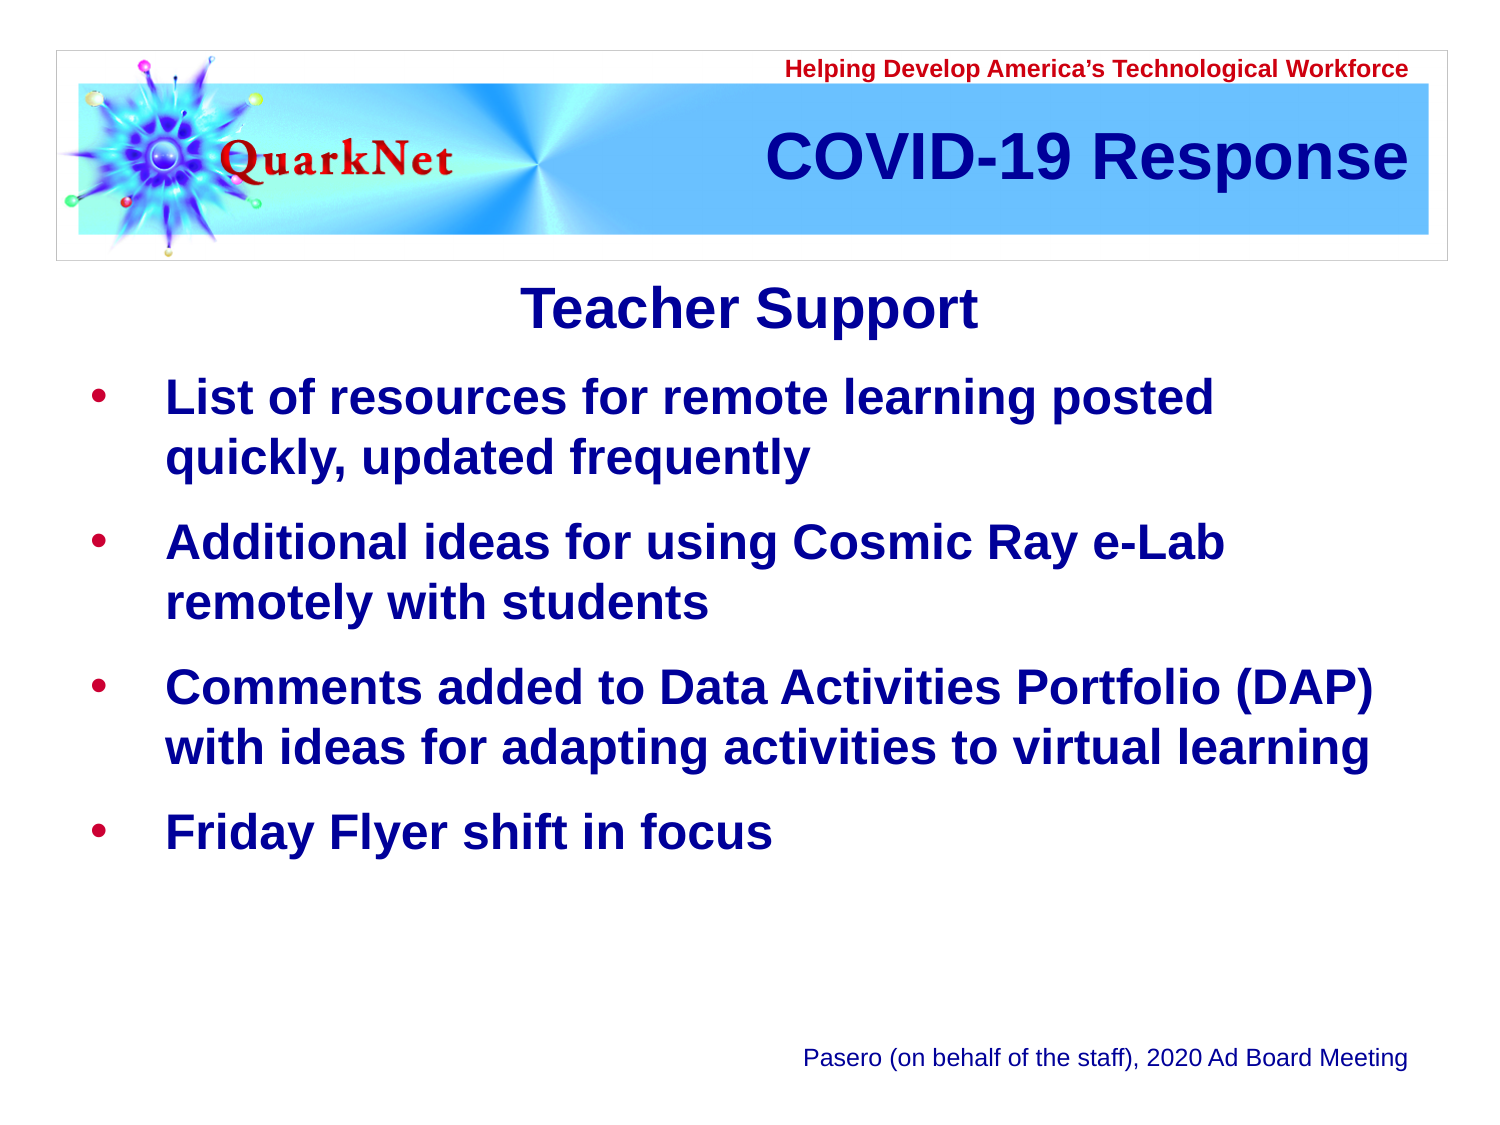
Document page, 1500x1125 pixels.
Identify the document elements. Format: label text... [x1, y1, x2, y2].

title COVID-19 Response [458, 97, 1425, 209]
picture [56, 50, 1448, 261]
list Teacher Support List of resources for remote learning posted quickly, updated frequently Additional ideas for using Cosmic Ray e-Lab remotely with students Comments added to Data Activities Portfolio (DAP) with ideas for adapting activities to virtual learning Friday Flyer shift in focus [75, 262, 1425, 1005]
